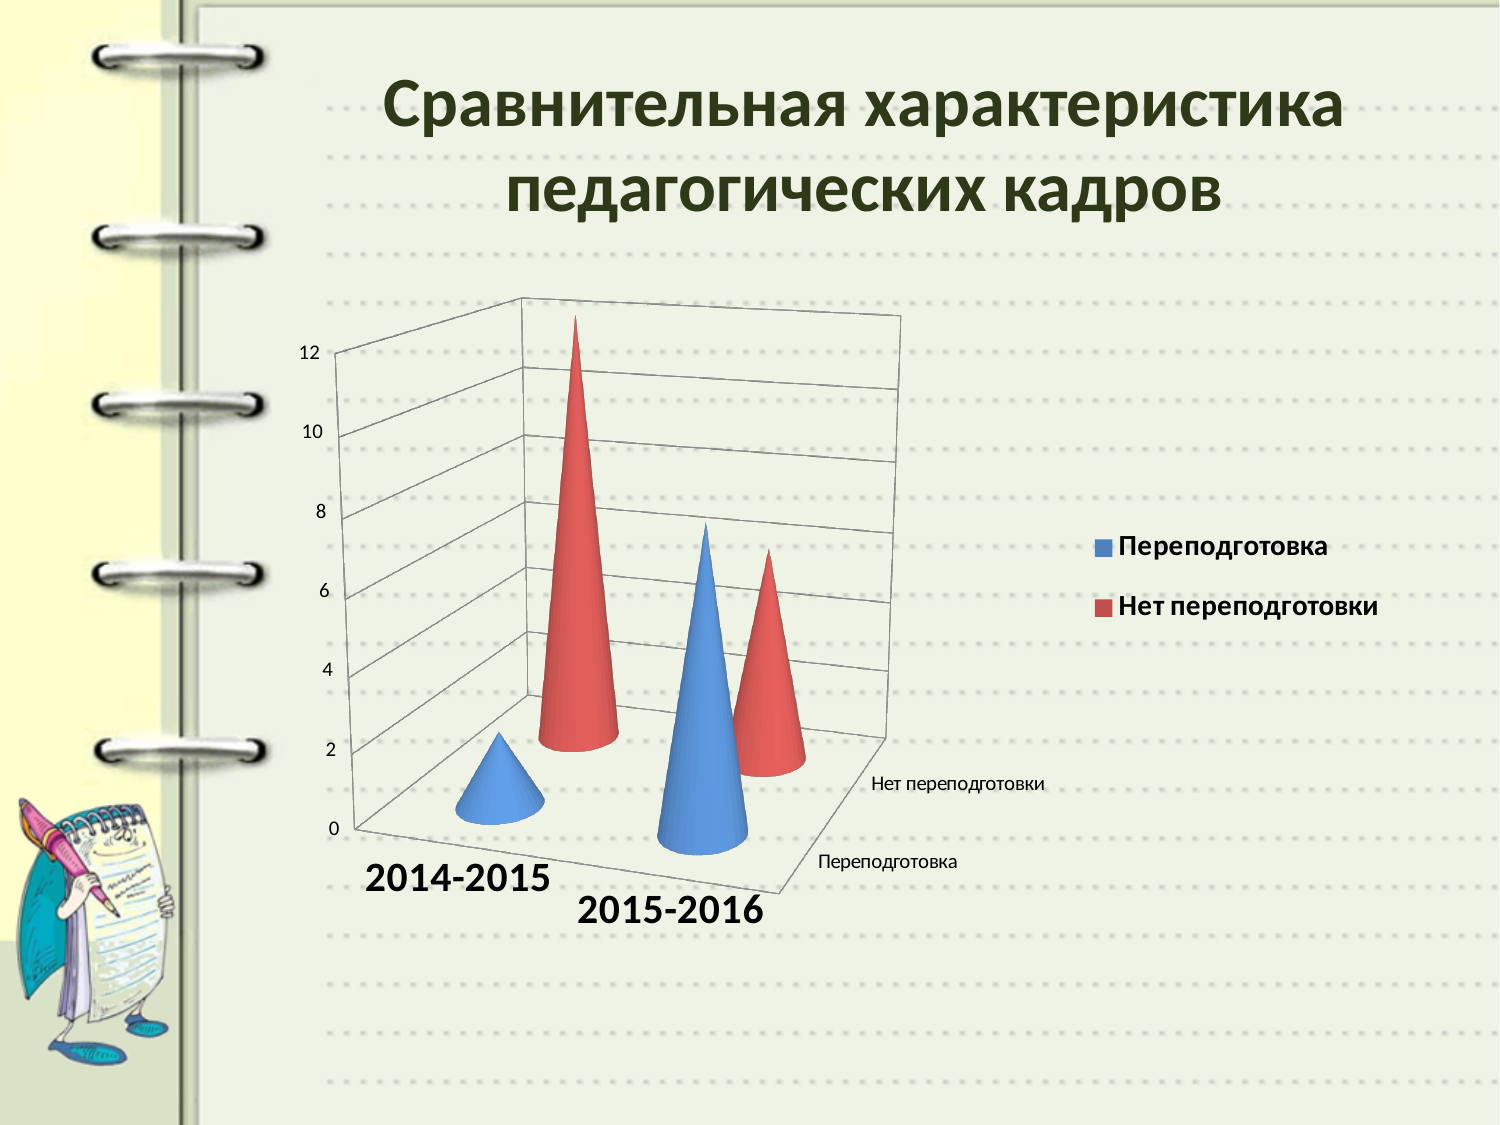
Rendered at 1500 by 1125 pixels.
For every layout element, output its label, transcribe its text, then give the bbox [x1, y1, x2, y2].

picture [0, 0, 1500, 1125]
chart [280, 269, 1449, 1013]
title Сравнительная характеристика педагогических кадров [281, 46, 1449, 235]
